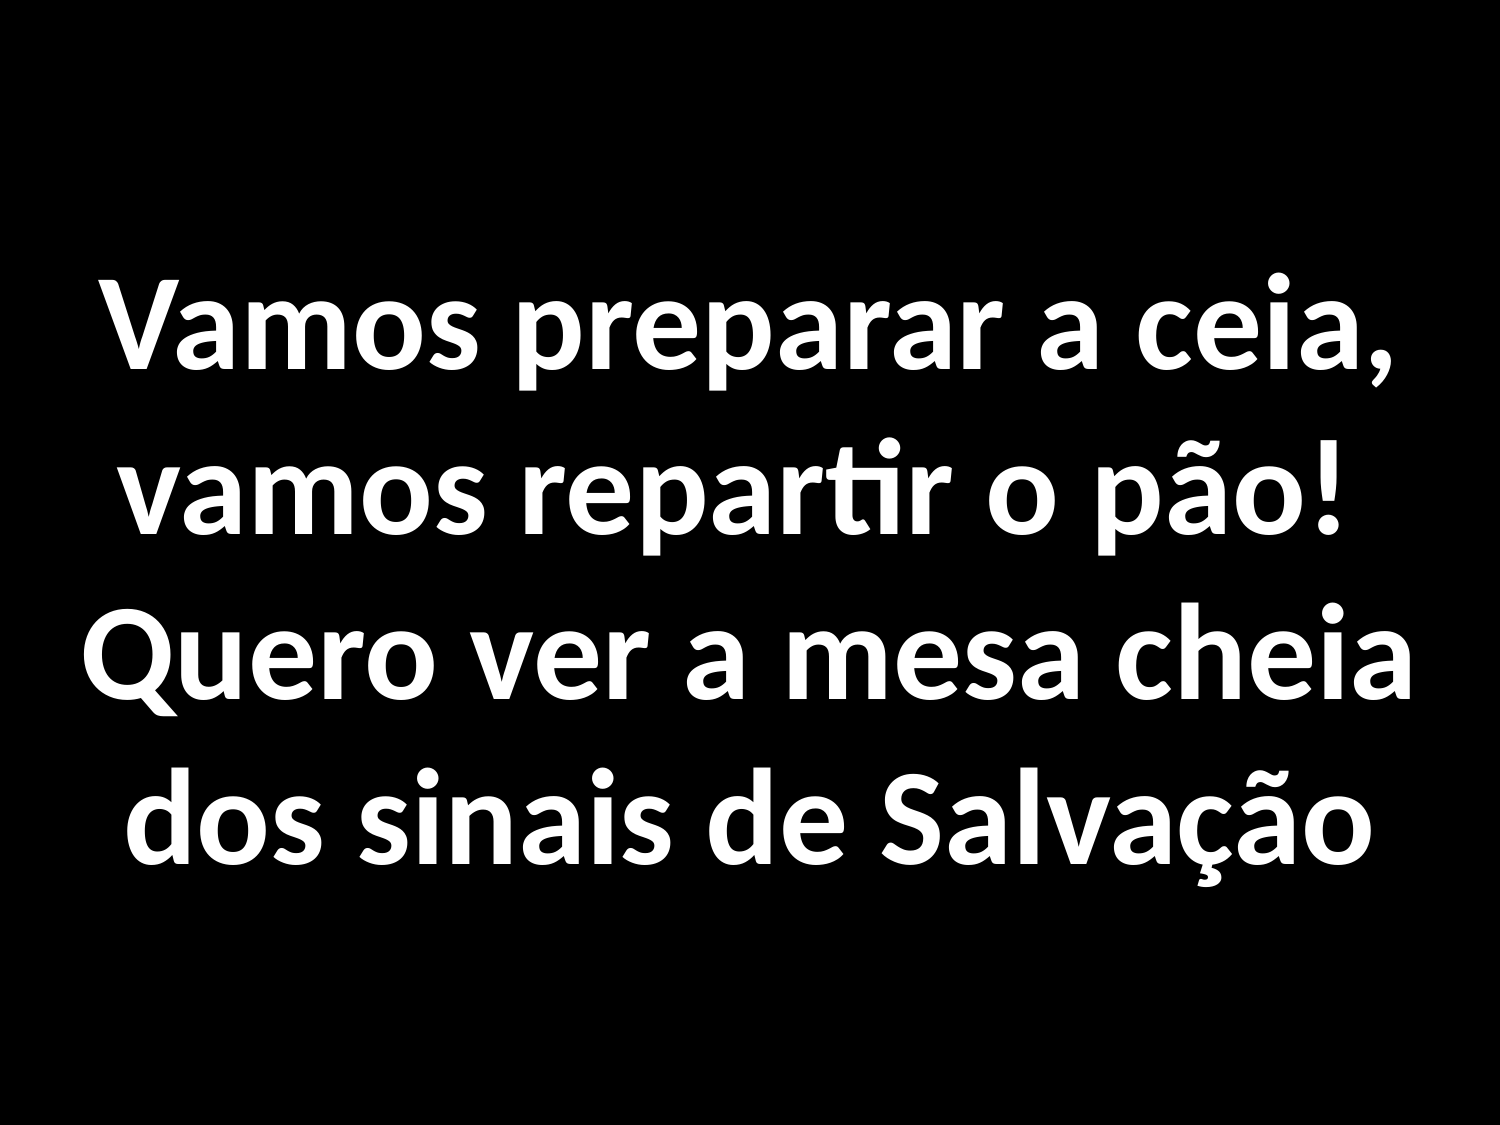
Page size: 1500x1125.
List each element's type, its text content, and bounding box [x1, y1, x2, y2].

title Vamos preparar a ceia, vamos repartir o pão! Quero ver a mesa cheia dos sinais de Salvação [0, 0, 1500, 1125]
